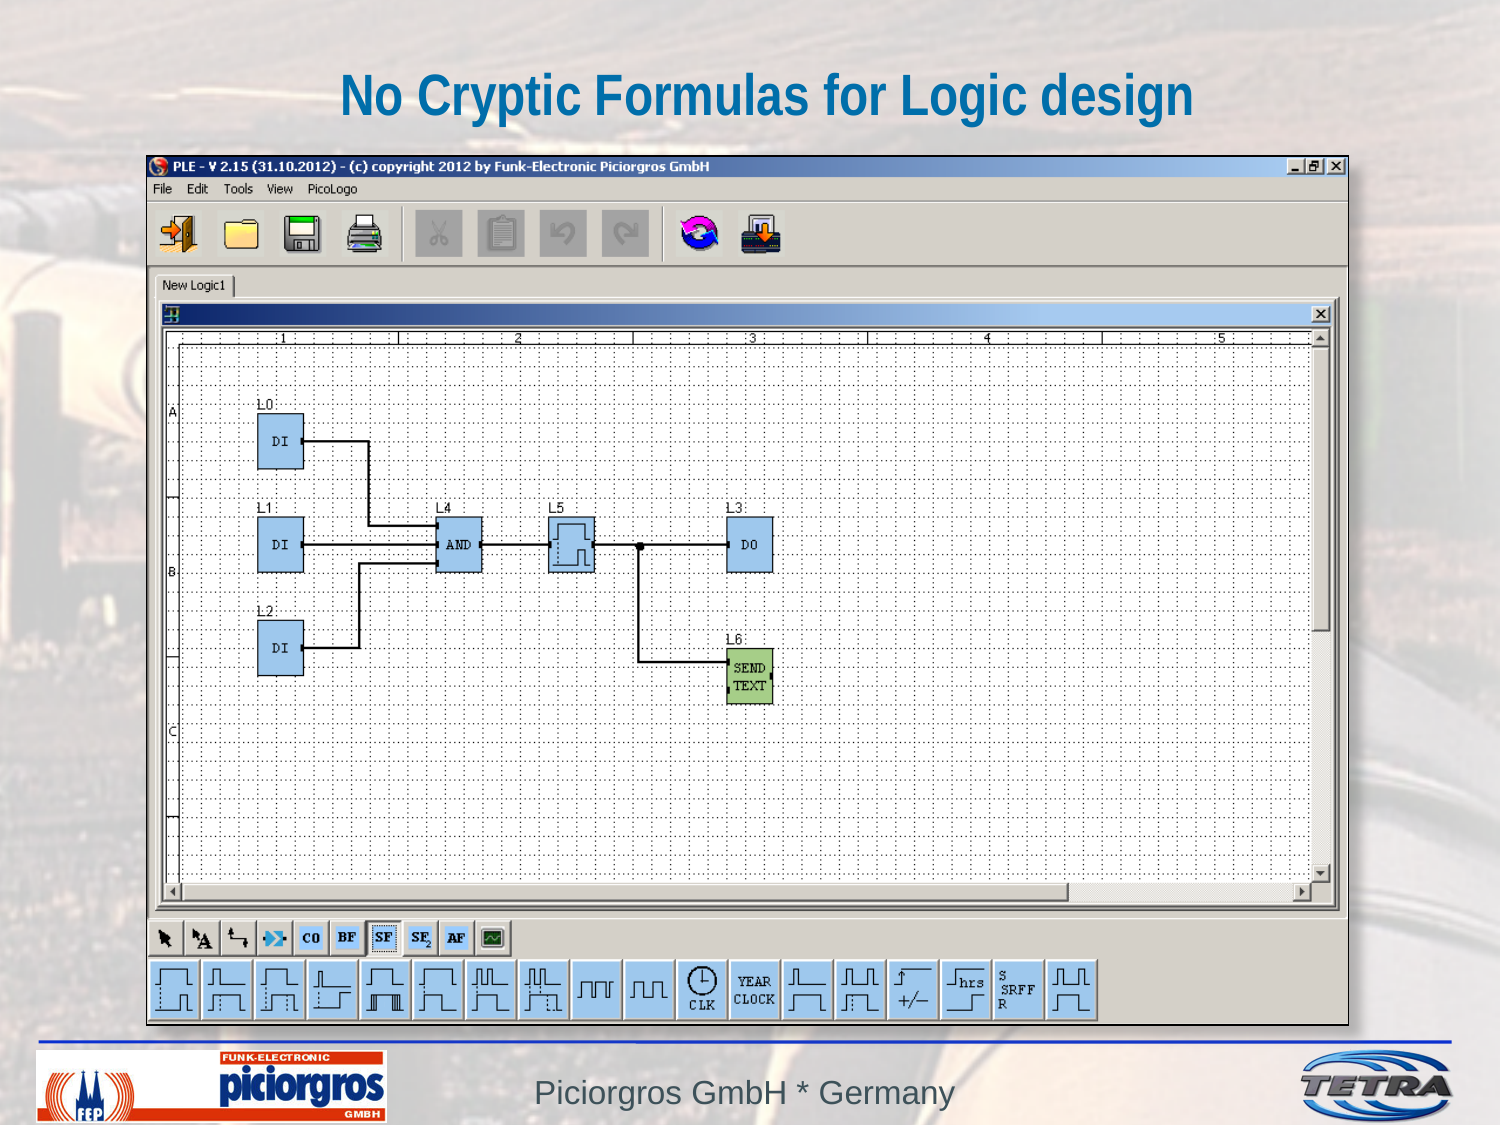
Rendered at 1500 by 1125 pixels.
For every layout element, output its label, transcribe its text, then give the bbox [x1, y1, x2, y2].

picture [0, 0, 1500, 1125]
title No Cryptic Formulas for Logic design [170, 57, 1365, 128]
